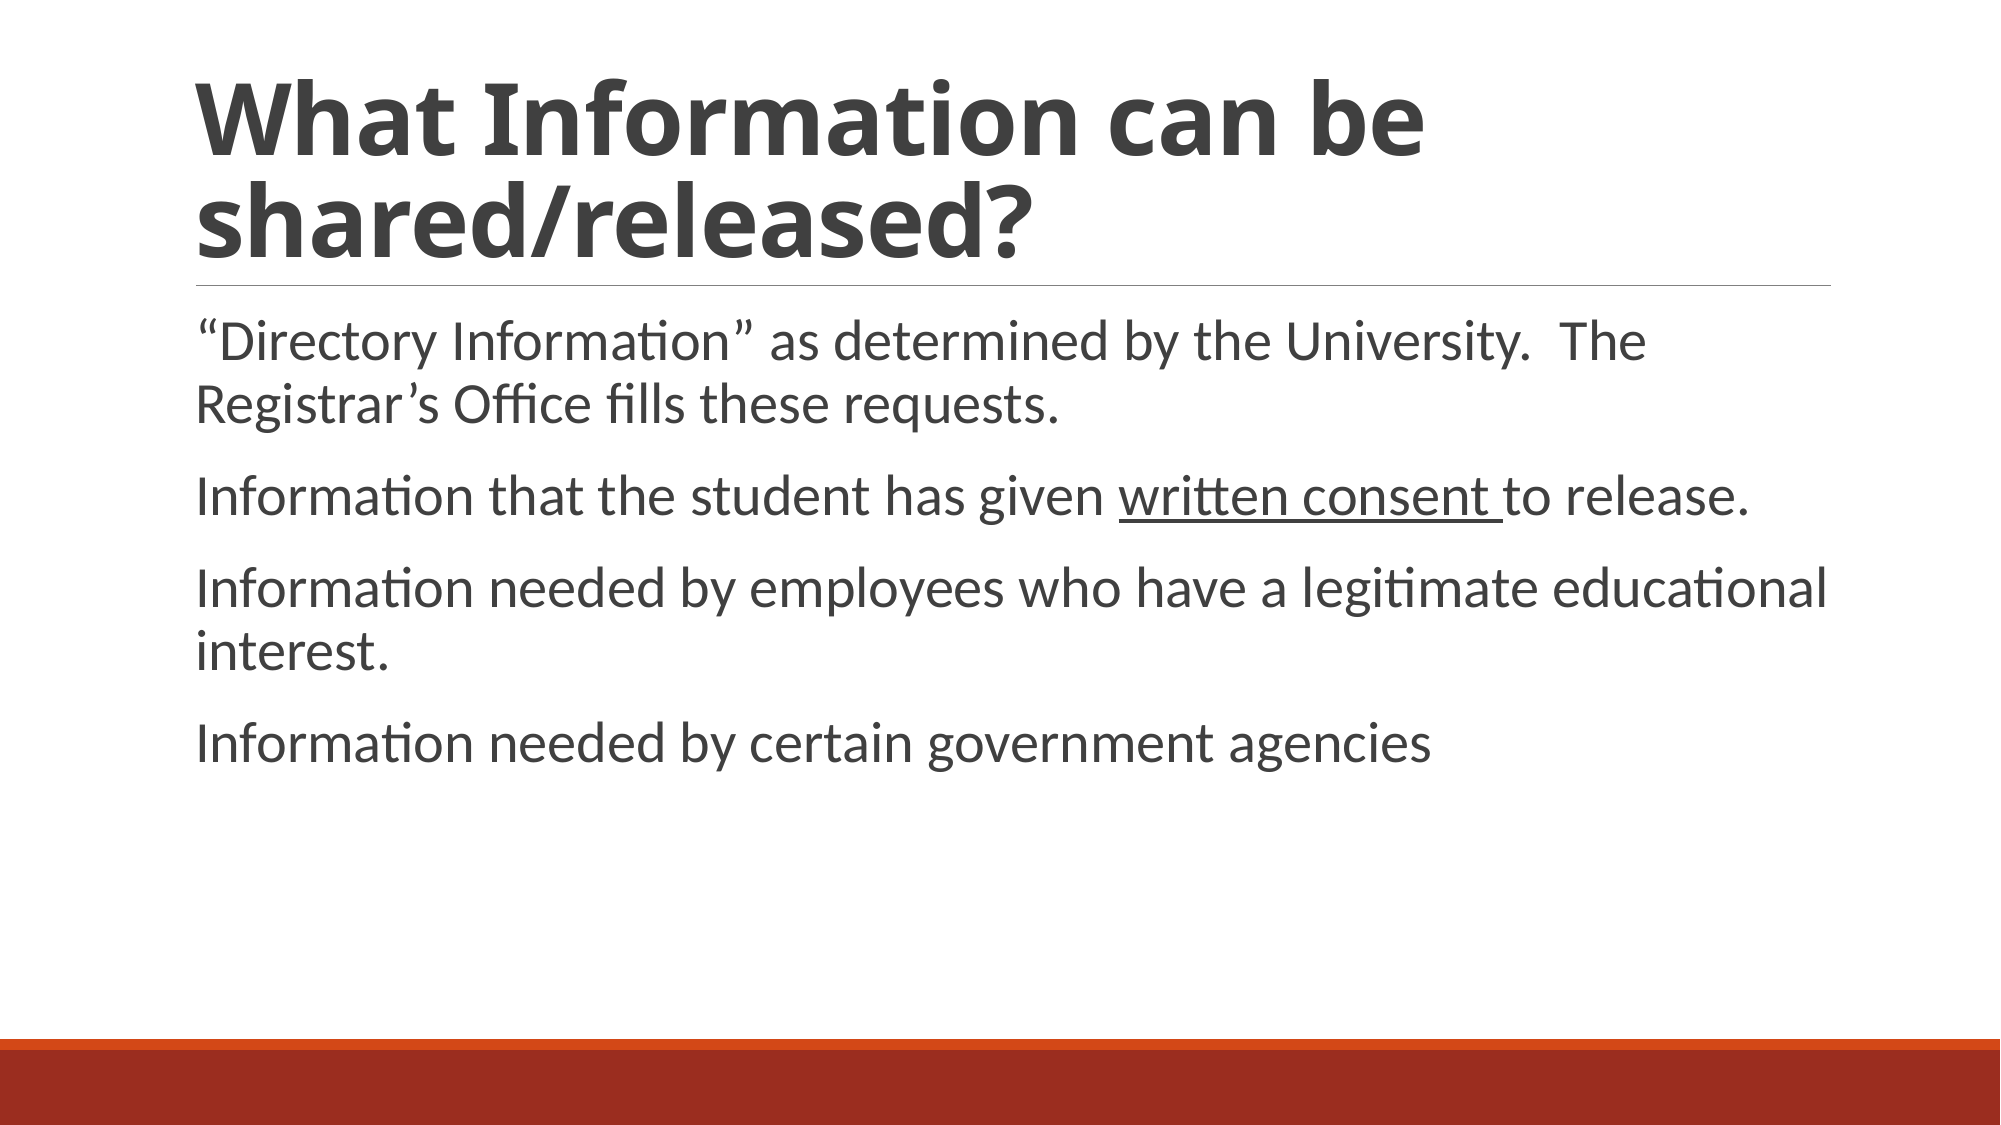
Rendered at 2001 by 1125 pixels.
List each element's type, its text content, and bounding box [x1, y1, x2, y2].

title What Information can be shared/released? [180, 47, 1830, 285]
list “Directory Information” as determined by the University. The Registrar’s Office fills these requests. Information that the student has given written consent to release. Information needed by employees who have a legitimate educational interest. Information needed by certain government agencies [180, 302, 1830, 963]
